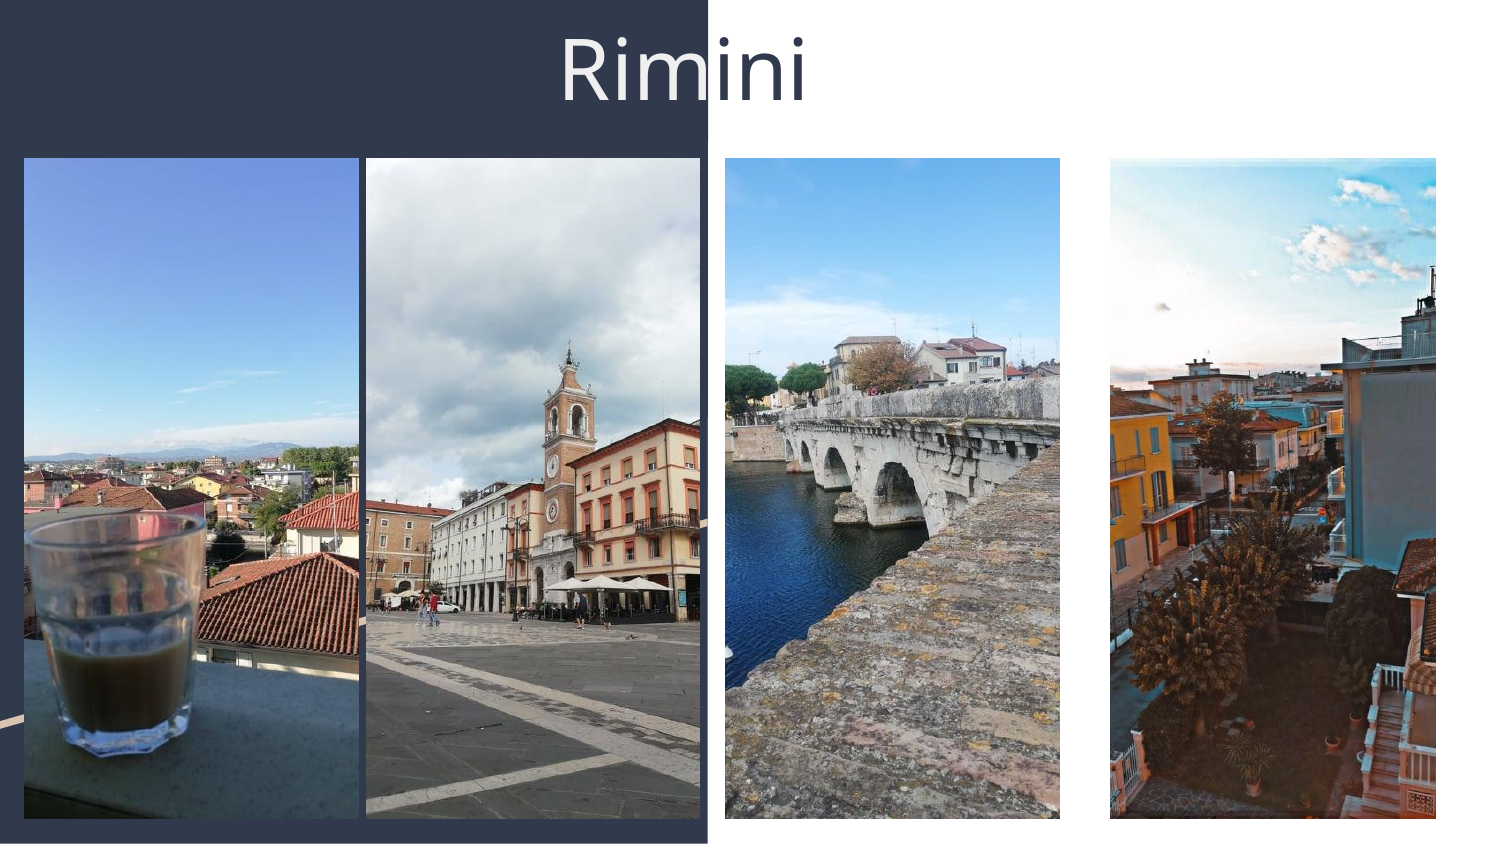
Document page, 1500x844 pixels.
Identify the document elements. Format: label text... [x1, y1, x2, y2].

picture [1109, 158, 1436, 819]
picture [365, 158, 700, 819]
text_box Rimini [209, 0, 1159, 133]
picture [24, 158, 359, 819]
picture [725, 158, 1060, 819]
